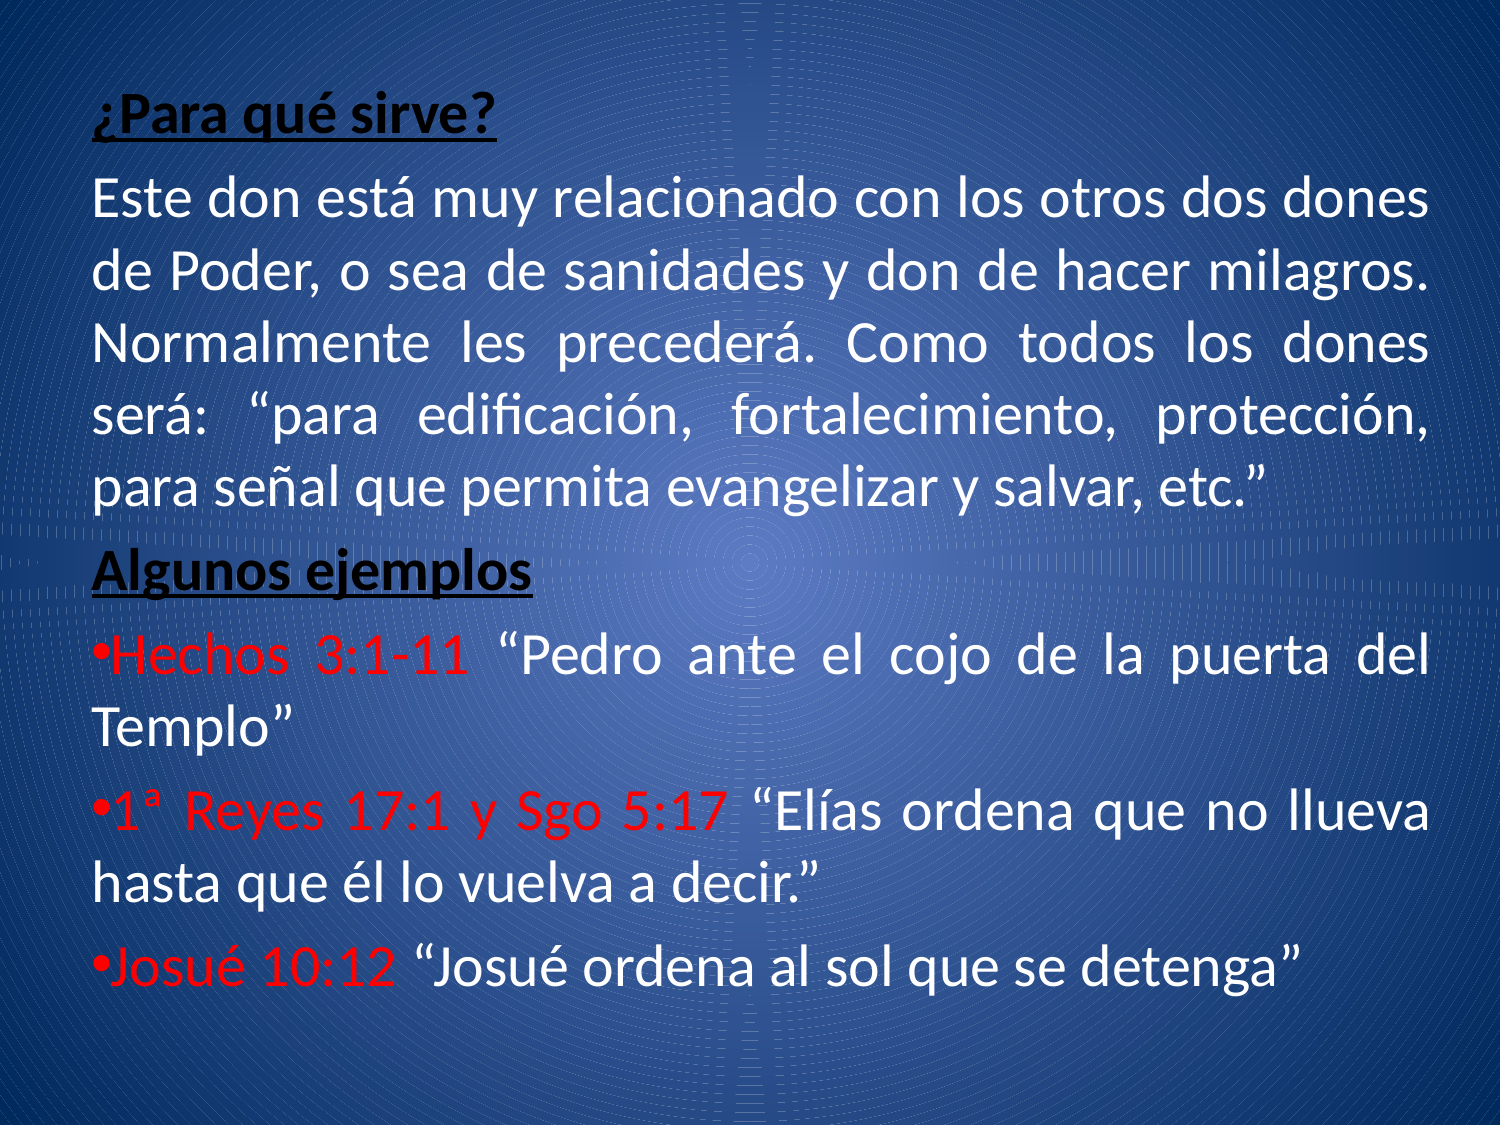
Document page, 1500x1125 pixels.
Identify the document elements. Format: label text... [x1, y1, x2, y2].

subtitle ¿Para qué sirve? Este don está muy relacionado con los otros dos dones de Poder, o sea de sanidades y don de hacer milagros. Normalmente les precederá. Como todos los dones será: “para edificación, fortalecimiento, protección, para señal que permita evangelizar y salvar, etc.” Algunos ejemplos Hechos 3:1-11 “Pedro ante el cojo de la puerta del Templo” 1ª Reyes 17:1 y Sgo 5:17 “Elías ordena que no llueva hasta que él lo vuelva a decir.” Josué 10:12 “Josué ordena al sol que se detenga” [76, 66, 1447, 1071]
